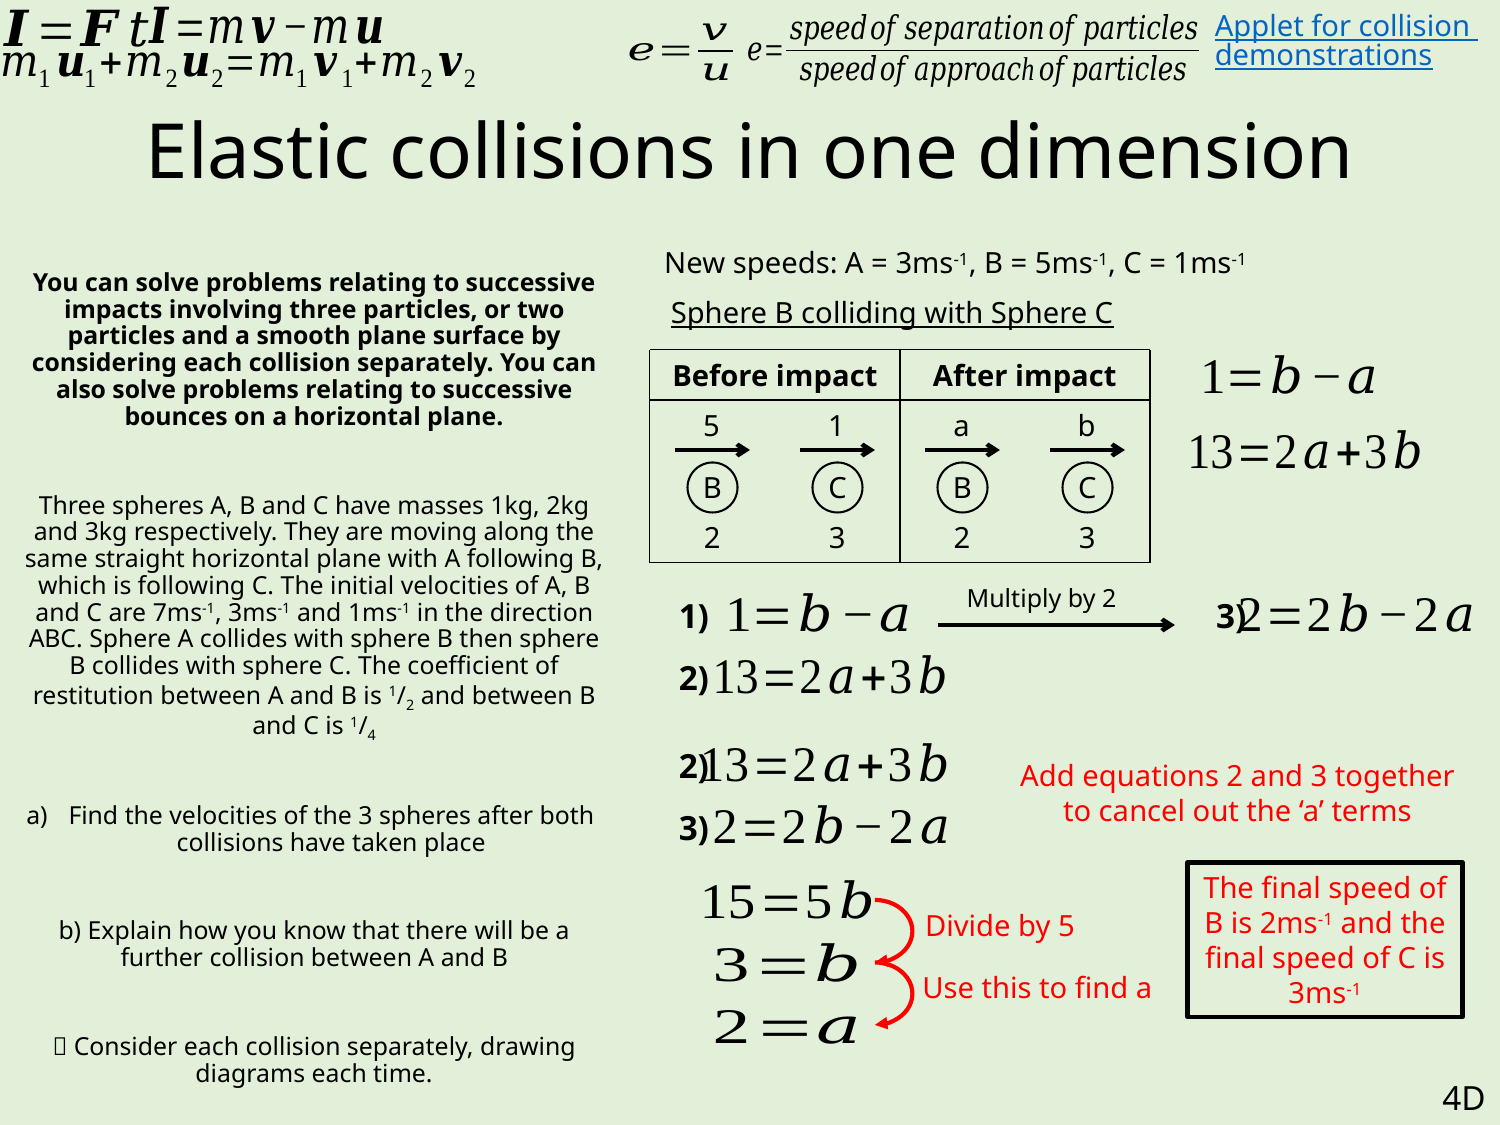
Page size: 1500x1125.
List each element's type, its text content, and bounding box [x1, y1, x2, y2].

text_box 3 [813, 512, 861, 562]
text_box B [674, 462, 750, 513]
text_box B [924, 462, 1000, 513]
text_box 2) [664, 737, 724, 793]
text_box Divide by 5 [875, 899, 1125, 950]
text_box 2 [688, 512, 736, 562]
text_box 1) [664, 587, 724, 643]
text_box Add equations 2 and 3 together to cancel out the ‘a’ terms [999, 749, 1475, 835]
title Elastic collisions in one dimension [103, 72, 1397, 236]
text_box 2) [664, 649, 724, 705]
text_box New speeds: A = 3ms-1, B = 5ms-1, C = 1ms-1 [649, 237, 1262, 288]
text_box Sphere B colliding with Sphere C [655, 288, 1129, 338]
text_box Use this to find a [900, 962, 1175, 1013]
text_box 3 [1063, 512, 1111, 562]
text_box 3) [1201, 587, 1262, 643]
text_box Applet for collision demonstrations [1199, 0, 1500, 55]
text_box 1 [813, 401, 860, 449]
text_box The final speed of B is 2ms-1 and the final speed of C is 3ms-1 [1187, 862, 1463, 1017]
text_box 5 [688, 401, 735, 449]
text_box [874, 961, 906, 1030]
text_box Multiply by 2 [951, 575, 1132, 620]
text_box 4D [1427, 1069, 1500, 1125]
text_box a [938, 401, 985, 449]
text_box 2 [938, 512, 986, 562]
text_box Before impact [651, 351, 899, 399]
text_box 3) [664, 799, 724, 855]
text_box After impact [901, 351, 1149, 399]
list You can solve problems relating to successive impacts involving three particles, or two particles and a smooth plane surface by considering each collision separately. You can also solve problems relating to successive bounces on a horizontal plane. Three spheres A, B and C have masses 1kg, 2kg and 3kg respectively. They are moving along the same straight horizontal plane with A following B, which is following C. The initial velocities of A, B and C are 7ms-1, 3ms-1 and 1ms-1 in the direction ABC. Sphere A collides with sphere B then sphere B collides with sphere C. The coefficient of restitution between A and B is 1/2 and between B and C is 1/4 Find the velocities of the 3 spheres after both collisions have taken place b) Explain how you know that there will be a further collision between A and B  Consider each collision separately, drawing diagrams each time. [3, 262, 625, 1100]
text_box C [799, 462, 875, 513]
text_box b [1062, 401, 1111, 449]
text_box [874, 899, 906, 963]
text_box C [1049, 462, 1125, 513]
